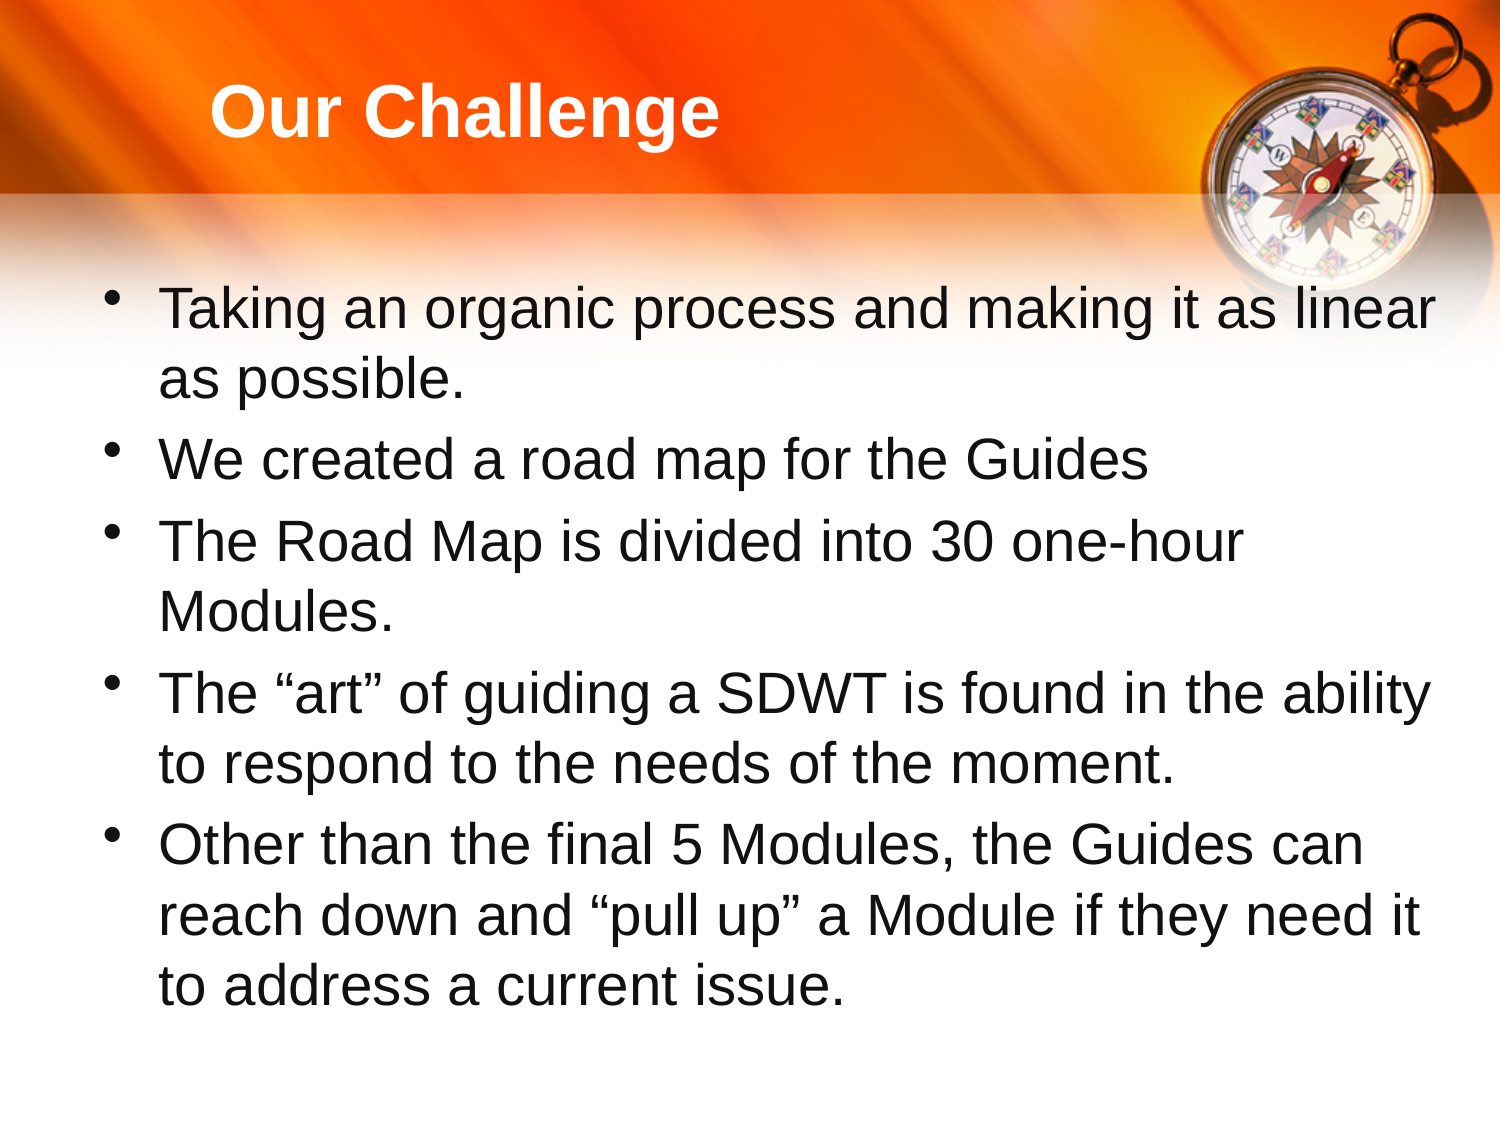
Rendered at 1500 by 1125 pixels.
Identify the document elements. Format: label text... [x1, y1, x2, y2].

list Taking an organic process and making it as linear as possible. We created a road map for the Guides The Road Map is divided into 30 one-hour Modules. The “art” of guiding a SDWT is found in the ability to respond to the needs of the moment. Other than the final 5 Modules, the Guides can reach down and “pull up” a Module if they need it to address a current issue. [87, 262, 1471, 1095]
title Our Challenge [194, 65, 1436, 150]
picture [0, 0, 1500, 1125]
